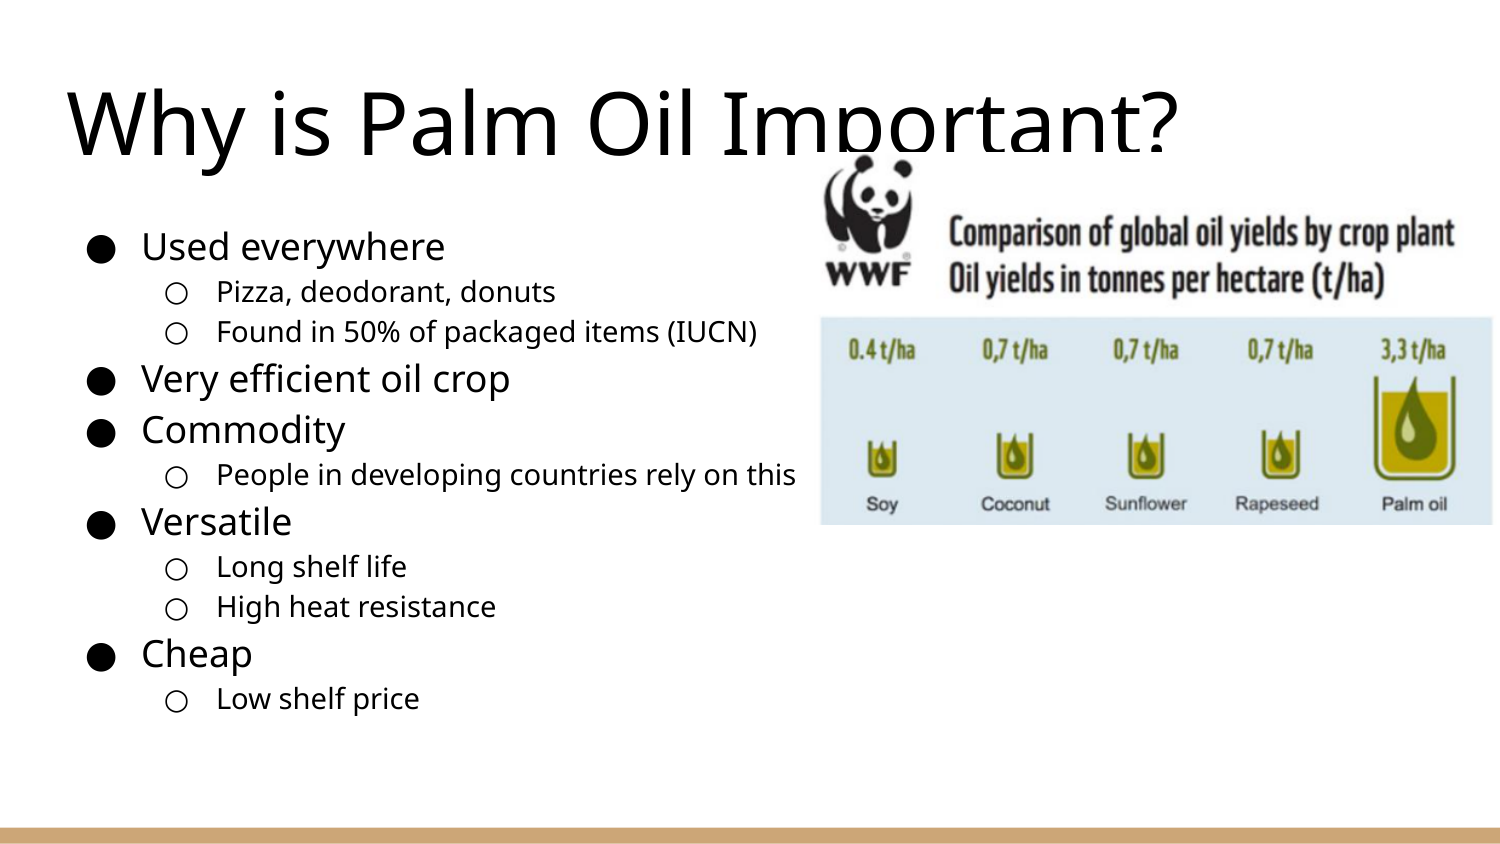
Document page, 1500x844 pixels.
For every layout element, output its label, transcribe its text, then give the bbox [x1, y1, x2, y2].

title Why is Palm Oil Important? [51, 51, 1449, 189]
picture [811, 151, 1500, 525]
list Used everywhere Pizza, deodorant, donuts Found in 50% of packaged items (IUCN) Very efficient oil crop Commodity People in developing countries rely on this Versatile Long shelf life High heat resistance Cheap Low shelf price [51, 200, 1449, 752]
